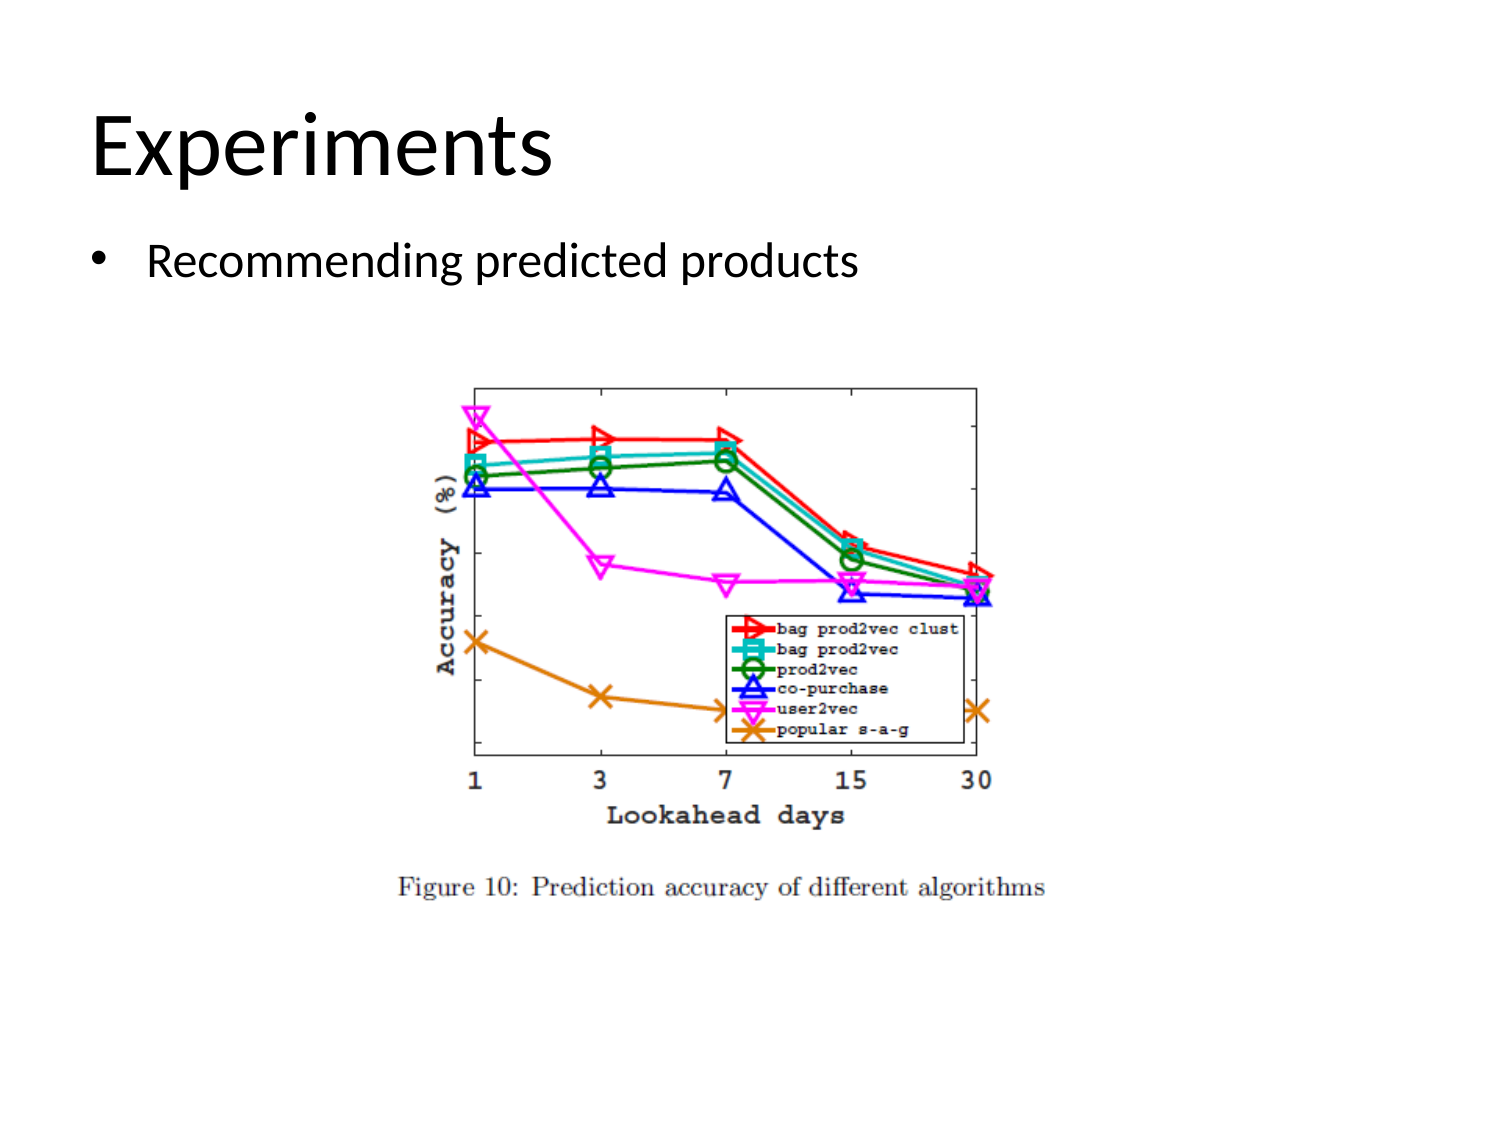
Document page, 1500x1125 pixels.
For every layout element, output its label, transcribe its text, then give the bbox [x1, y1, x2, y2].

title Experiments [75, 45, 1425, 219]
picture [359, 349, 1087, 946]
list Recommending predicted products [75, 219, 1425, 1005]
